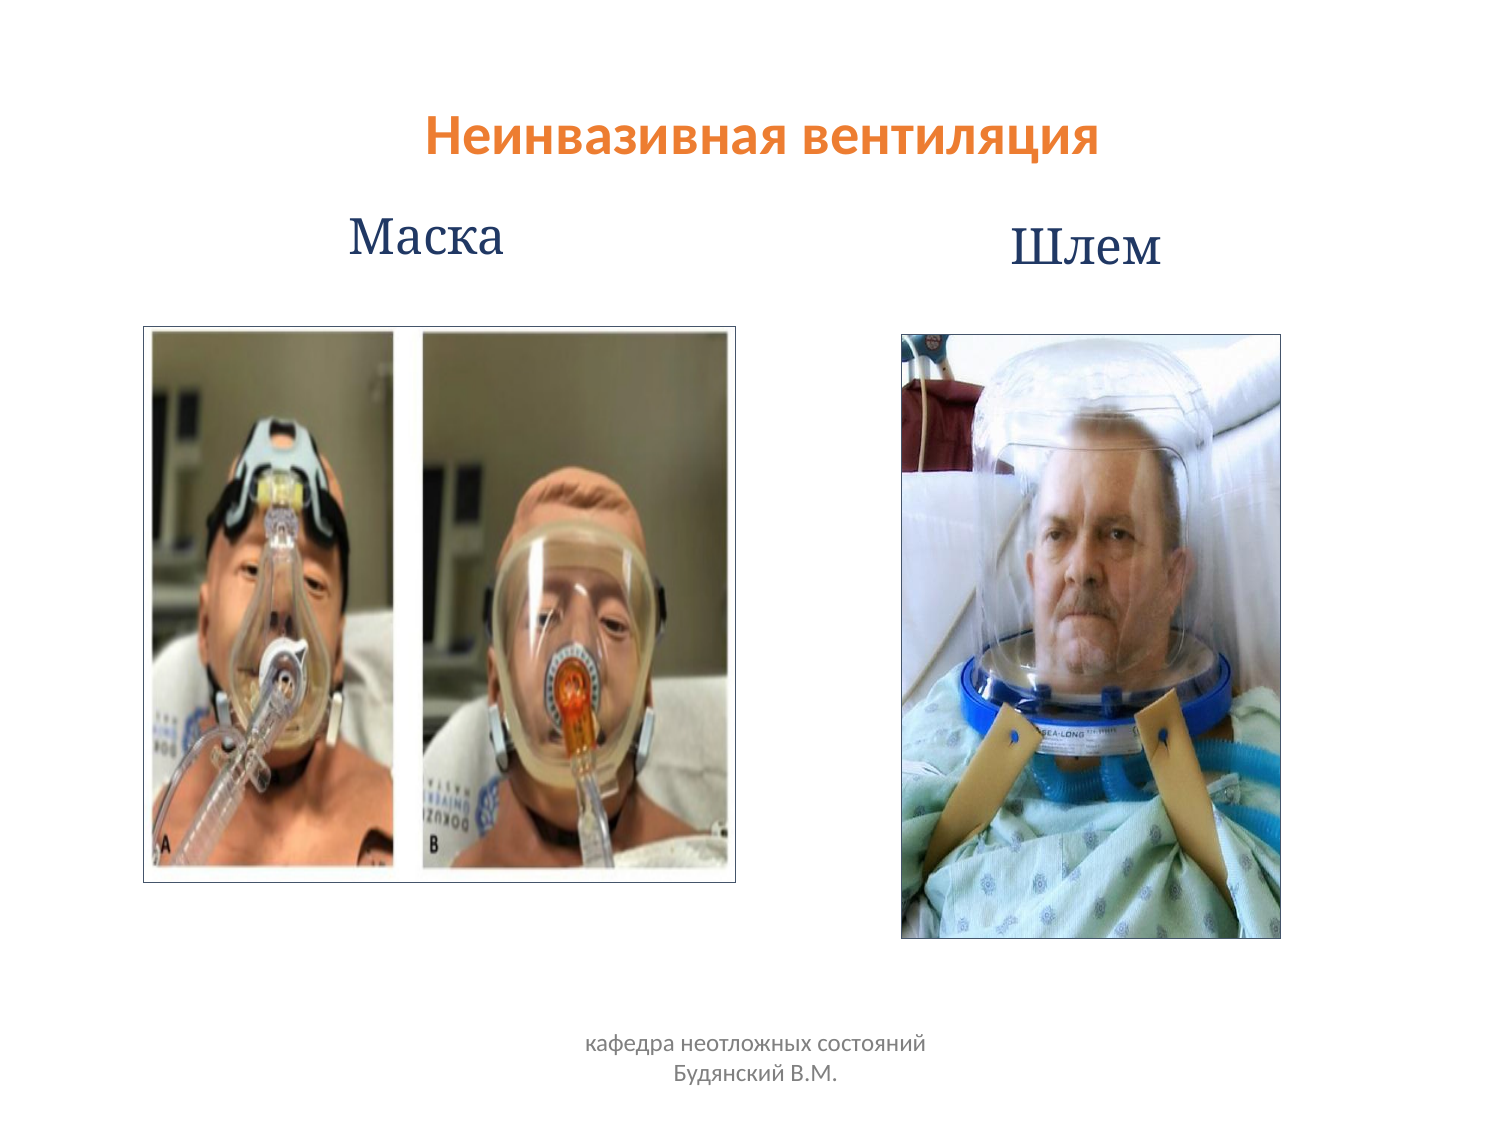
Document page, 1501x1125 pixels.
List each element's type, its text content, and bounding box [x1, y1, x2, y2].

list Маска [109, 176, 745, 273]
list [901, 334, 1281, 939]
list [143, 326, 736, 883]
list Шлем [767, 183, 1406, 283]
title Неинвазивная вентиляция [116, 62, 1411, 209]
text_box кафедра неотложных состояний Будянский В.М. [527, 1019, 985, 1095]
